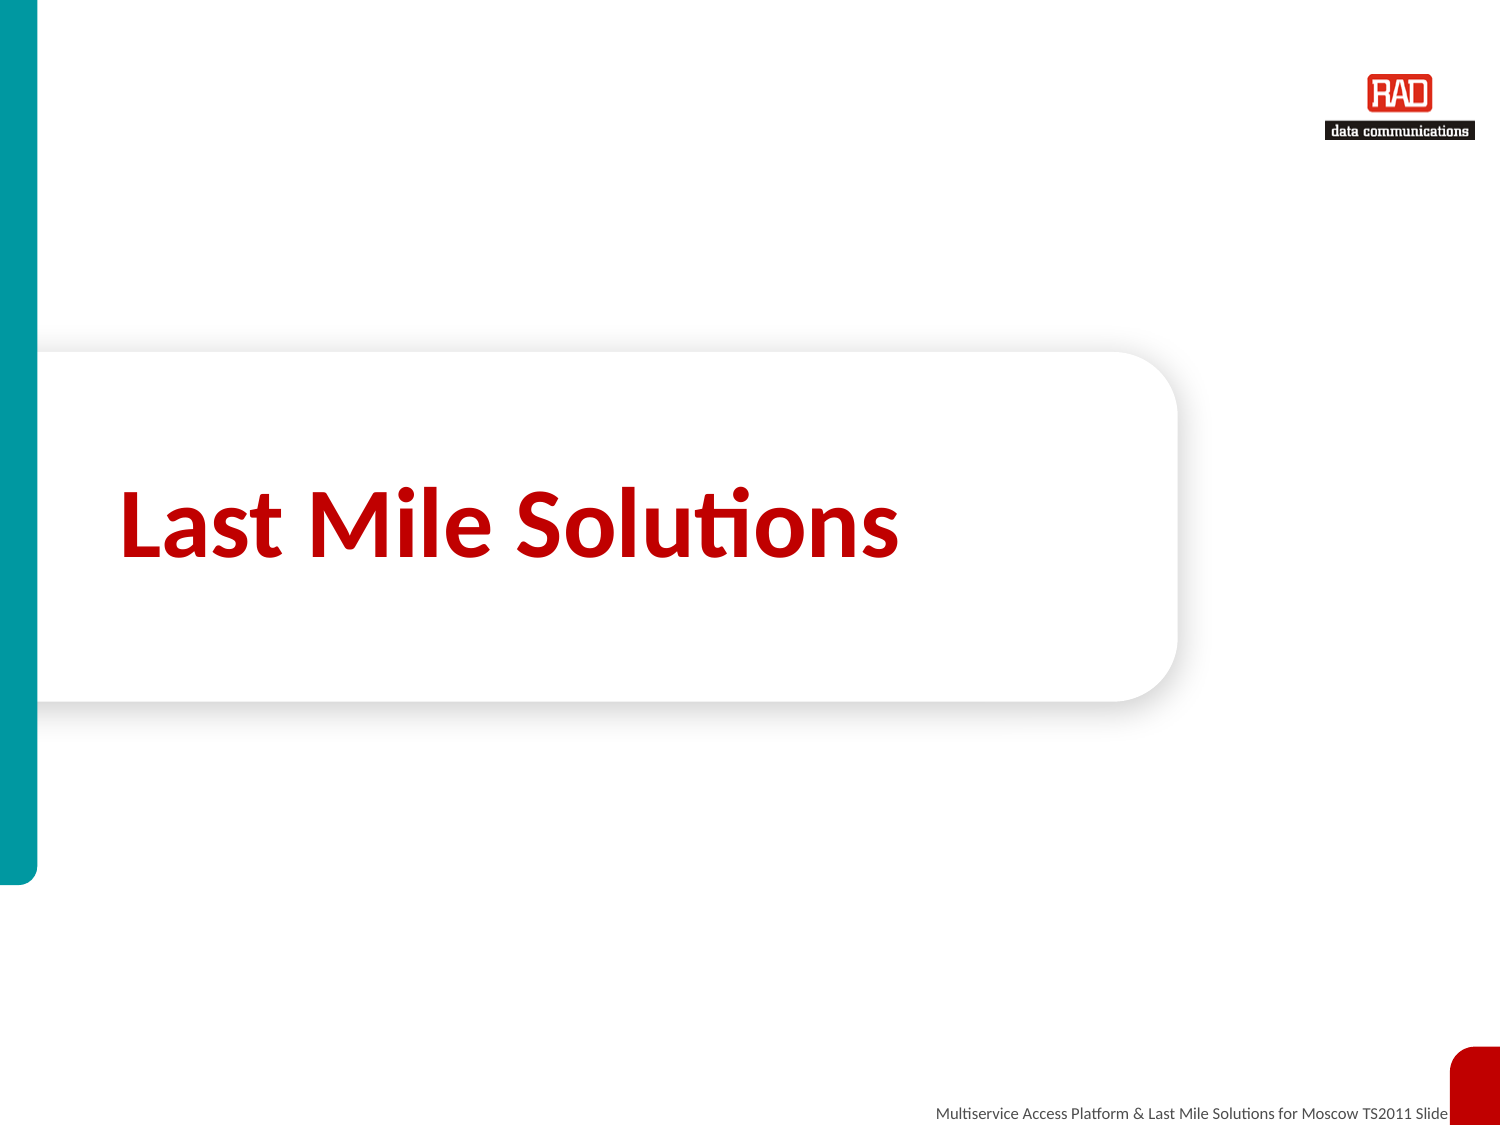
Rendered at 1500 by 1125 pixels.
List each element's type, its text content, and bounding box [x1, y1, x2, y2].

picture [1325, 74, 1475, 140]
title Last Mile Solutions [104, 380, 978, 674]
